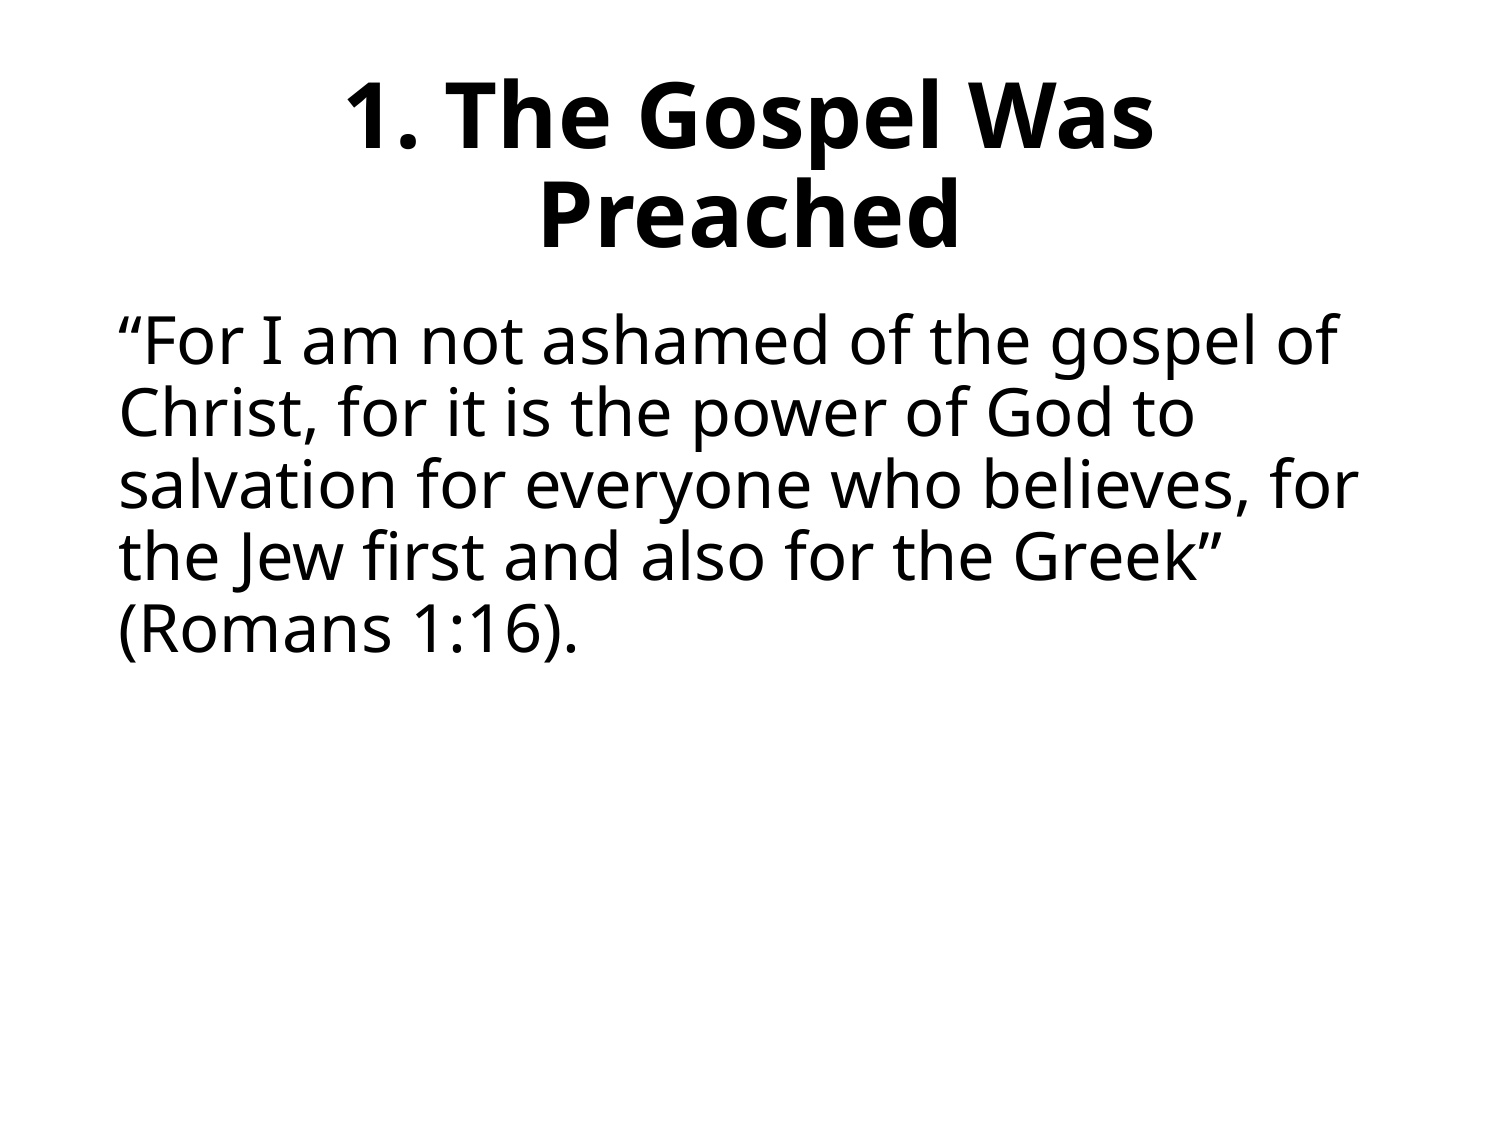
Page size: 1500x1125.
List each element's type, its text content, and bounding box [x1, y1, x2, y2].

title 1. The Gospel Was Preached [103, 59, 1397, 278]
list “For I am not ashamed of the gospel of Christ, for it is the power of God to salvation for everyone who believes, for the Jew first and also for the Greek” (Romans 1:16). [103, 299, 1397, 1014]
